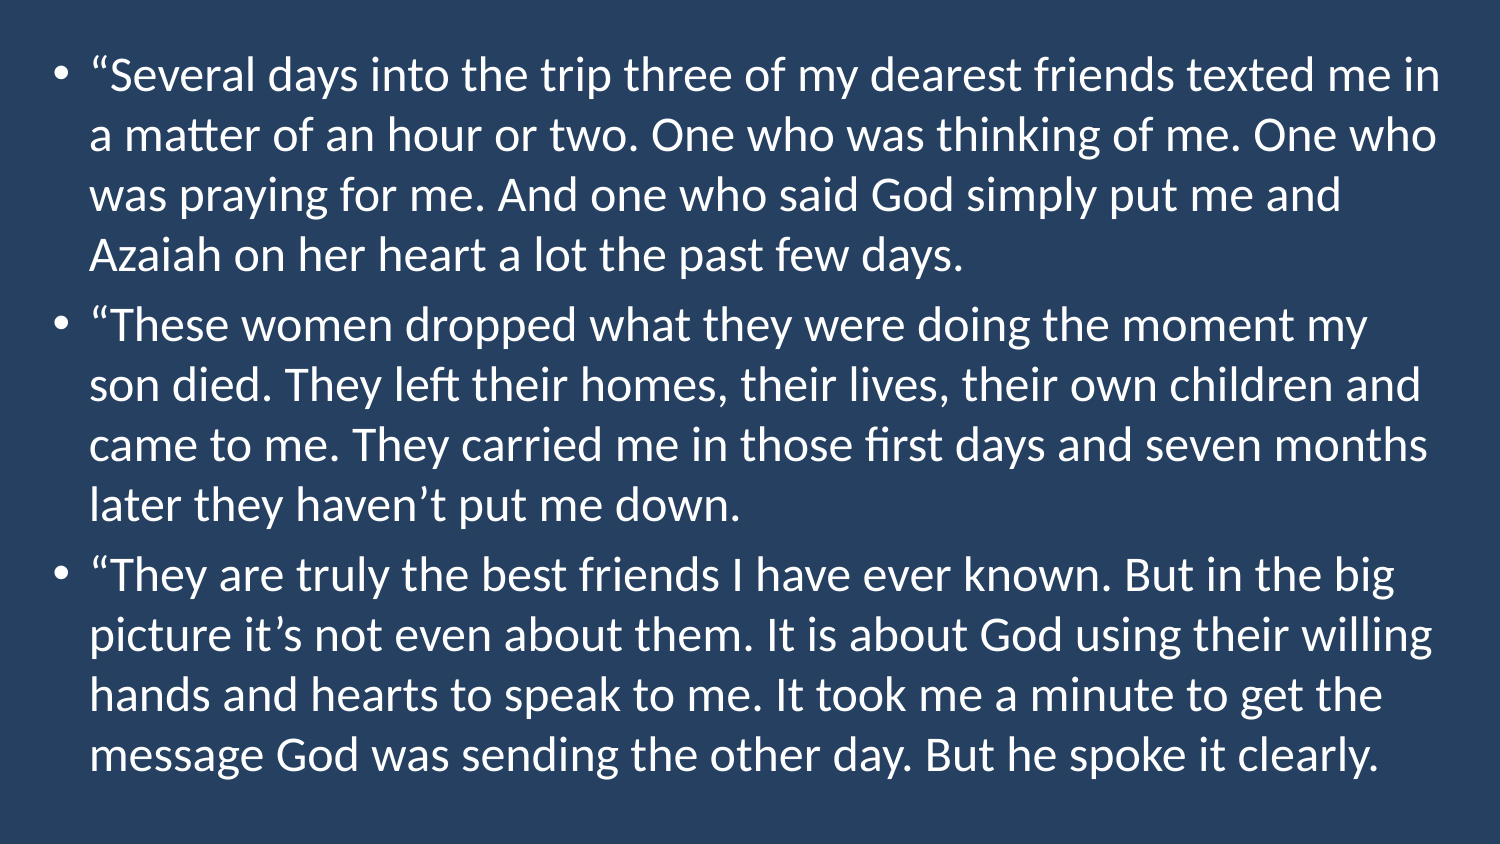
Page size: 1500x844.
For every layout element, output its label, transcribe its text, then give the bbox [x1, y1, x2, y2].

list “Several days into the trip three of my dearest friends texted me in a matter of an hour or two. One who was thinking of me. One who was praying for me. And one who said God simply put me and Azaiah on her heart a lot the past few days. “These women dropped what they were doing the moment my son died. They left their homes, their lives, their own children and came to me. They carried me in those first days and seven months later they haven’t put me down. “They are truly the best friends I have ever known. But in the big picture it’s not even about them. It is about God using their willing hands and hearts to speak to me. It took me a minute to get the message God was sending the other day. But he spoke it clearly. [37, 34, 1463, 810]
